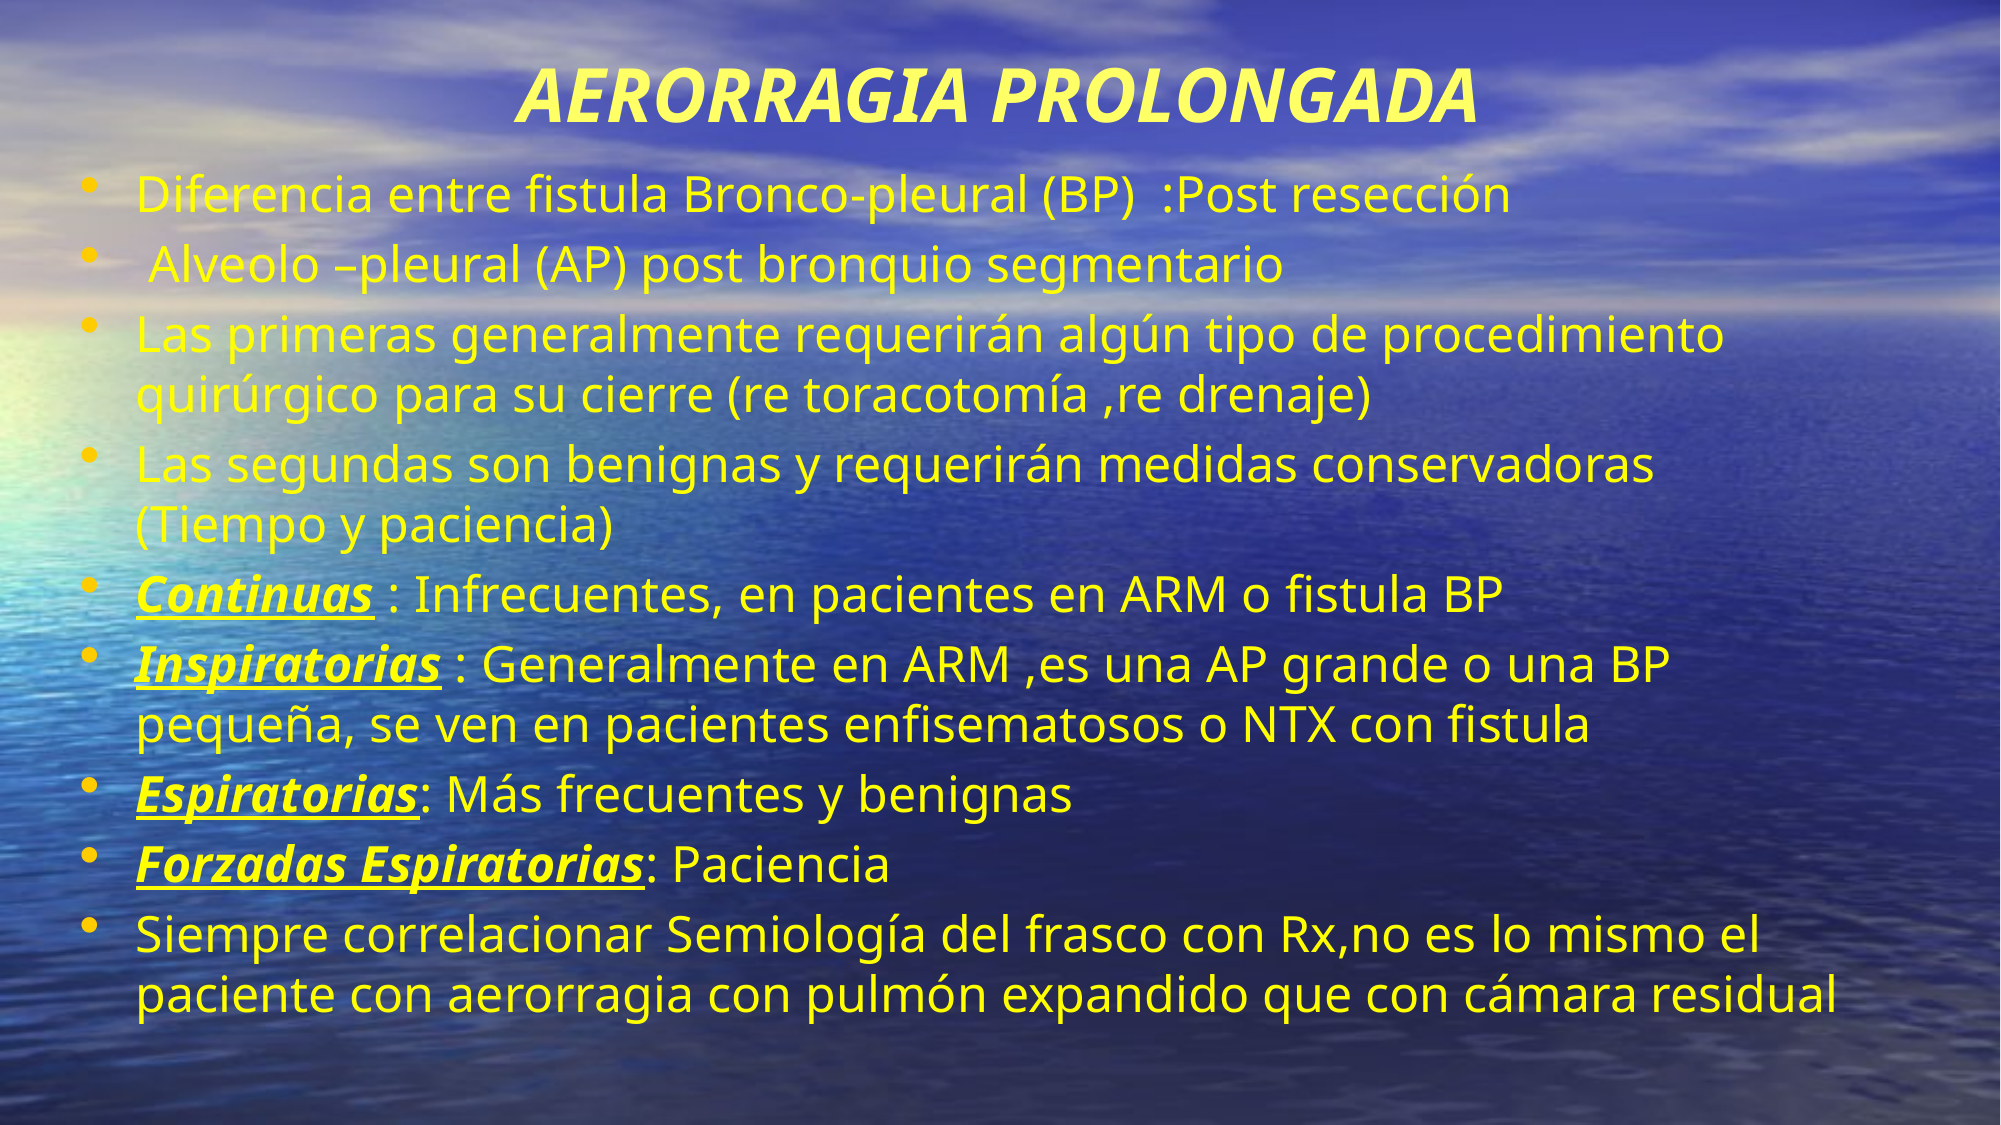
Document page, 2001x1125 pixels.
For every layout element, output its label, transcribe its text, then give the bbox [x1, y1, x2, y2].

title AERORRAGIA PROLONGADA [99, 47, 1900, 139]
list Diferencia entre fistula Bronco-pleural (BP) :Post resección Alveolo –pleural (AP) post bronquio segmentario Las primeras generalmente requerirán algún tipo de procedimiento quirúrgico para su cierre (re toracotomía ,re drenaje) Las segundas son benignas y requerirán medidas conservadoras (Tiempo y paciencia) Continuas : Infrecuentes, en pacientes en ARM o fistula BP Inspiratorias : Generalmente en ARM ,es una AP grande o una BP pequeña, se ven en pacientes enfisematosos o NTX con fistula Espiratorias: Más frecuentes y benignas Forzadas Espiratorias: Paciencia Siempre correlacionar Semiología del frasco con Rx,no es lo mismo el paciente con aerorragia con pulmón expandido que con cámara residual [64, 154, 1865, 1005]
picture [0, 0, 2001, 1125]
